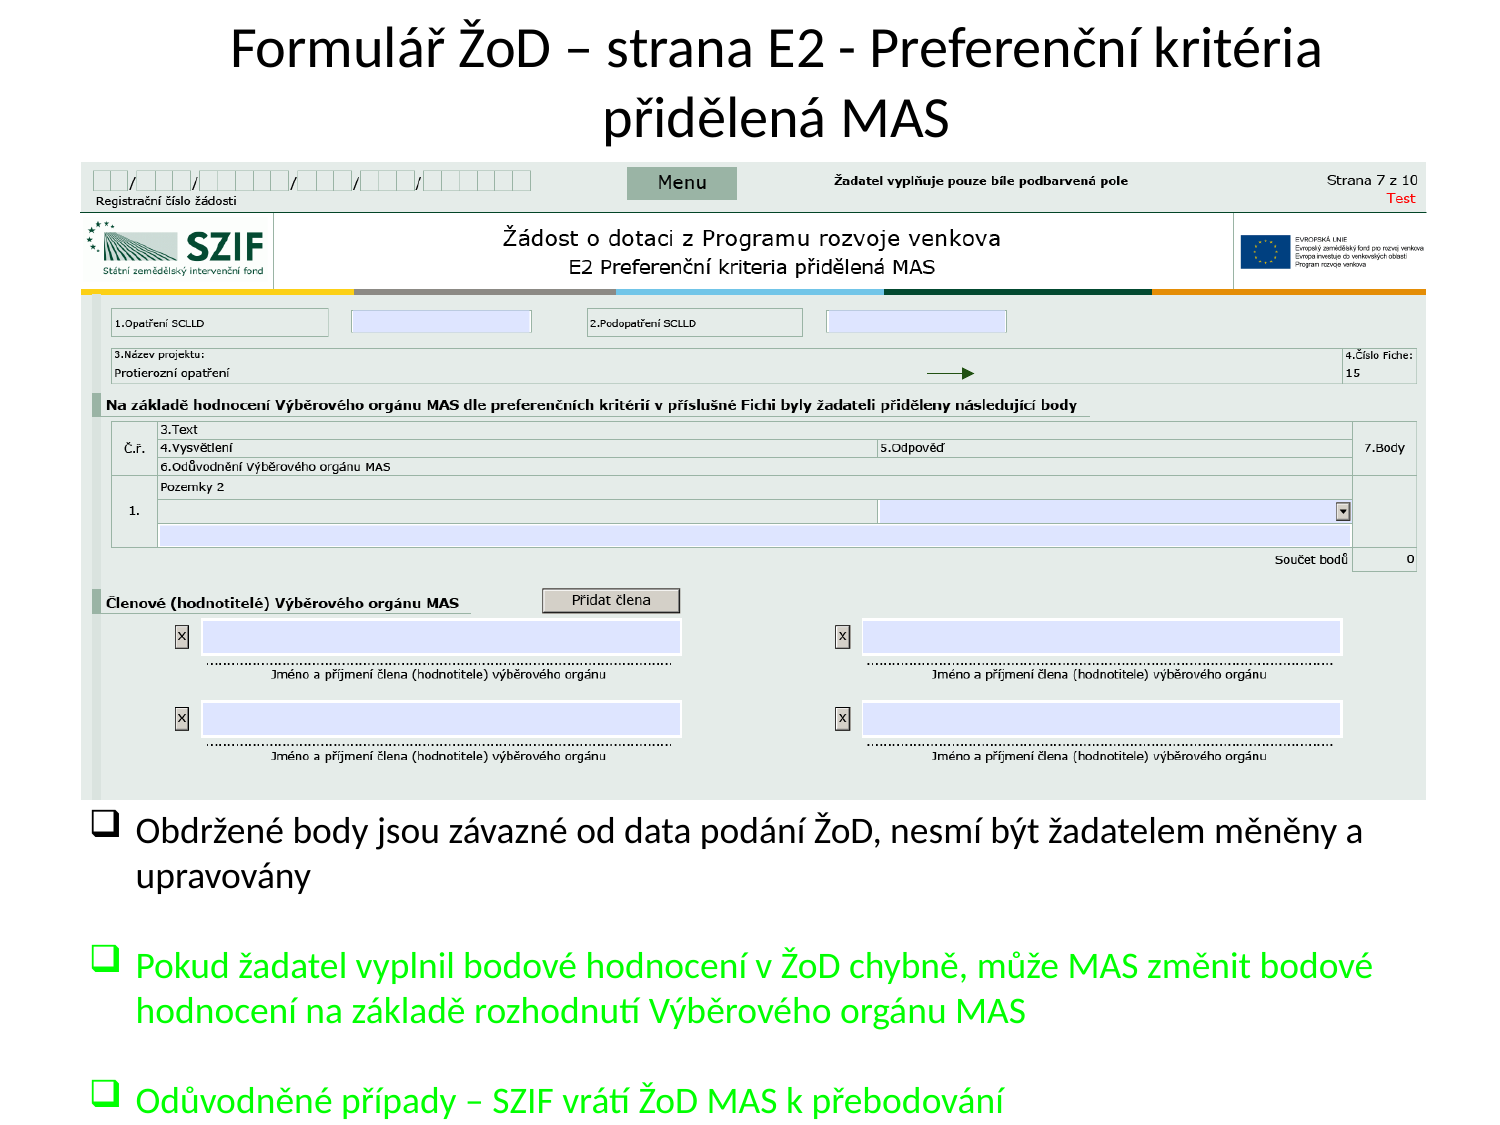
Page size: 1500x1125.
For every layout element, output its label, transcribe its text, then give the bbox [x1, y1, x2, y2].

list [76, 160, 1427, 801]
text_box Obdržené body jsou závazné od data podání ŽoD, nesmí být žadatelem měněny a upravovány Pokud žadatel vyplnil bodové hodnocení v ŽoD chybně, může MAS změnit bodové hodnocení na základě rozhodnutí Výběrového orgánu MAS Odůvodněné případy – SZIF vrátí ŽoD MAS k přebodování [73, 798, 1500, 1125]
title Formulář ŽoD – strana E2 - Preferenční kritéria přidělená MAS [100, 42, 1454, 116]
